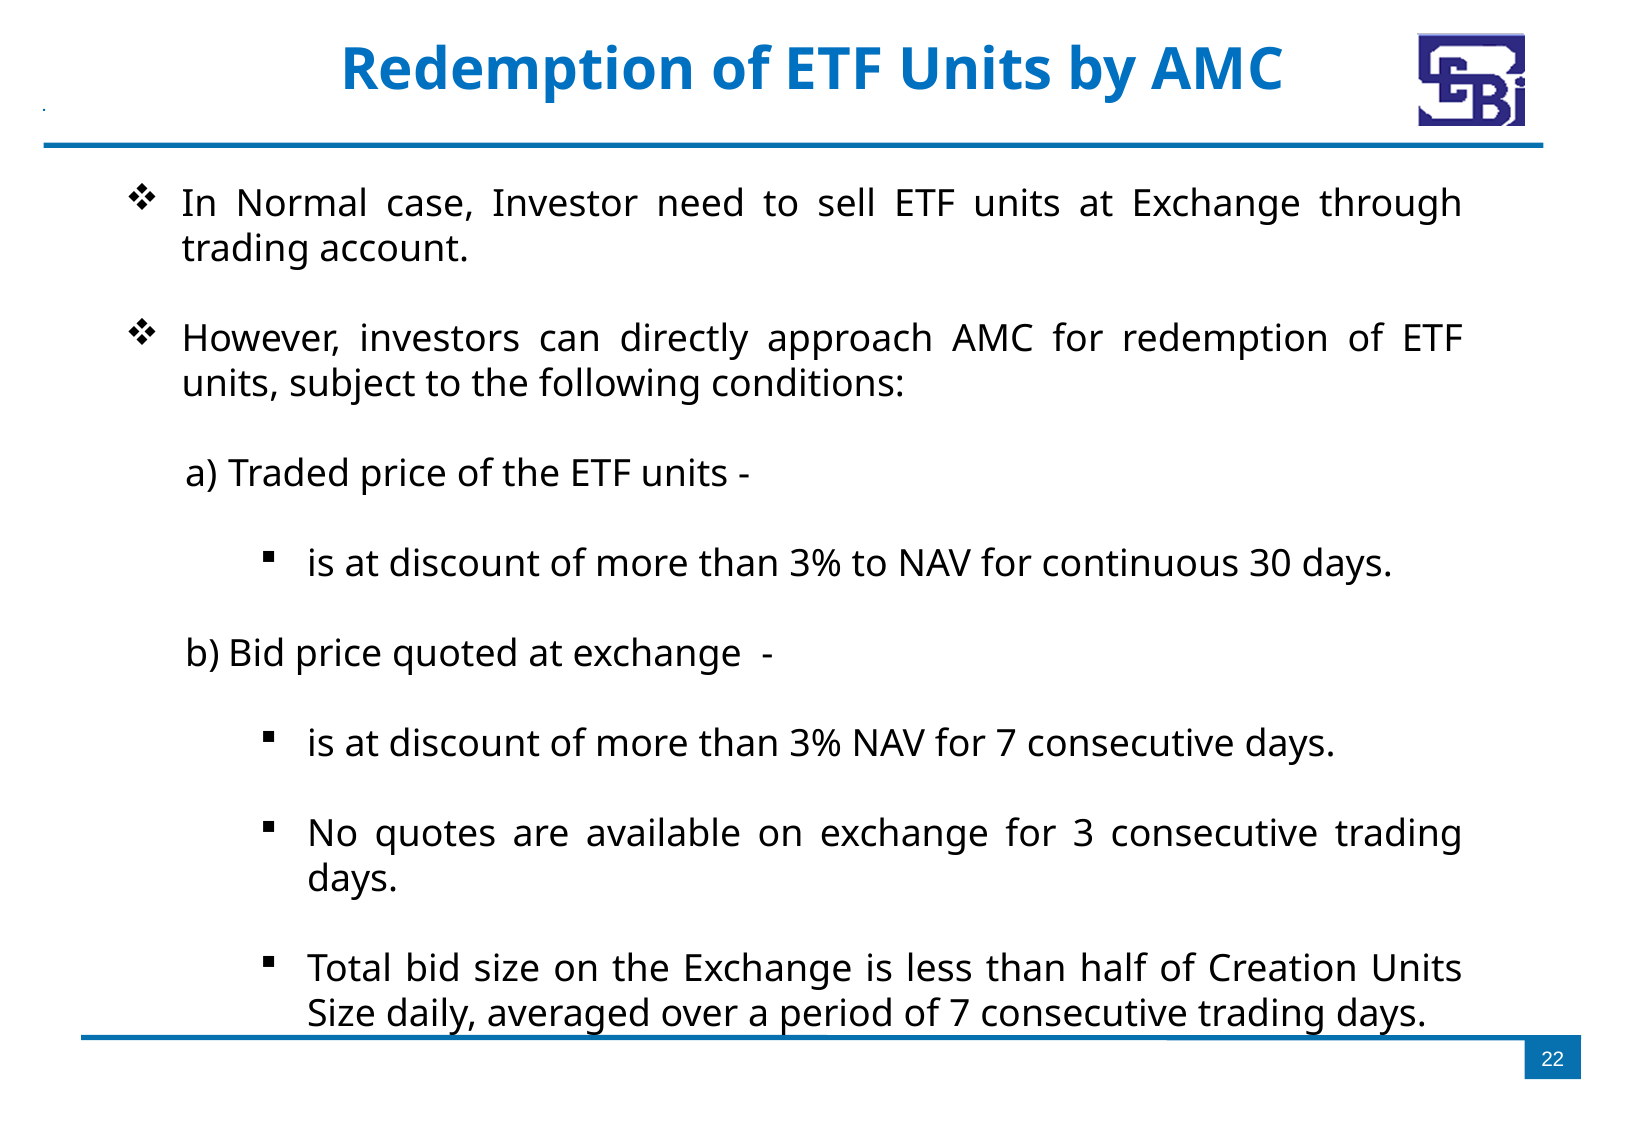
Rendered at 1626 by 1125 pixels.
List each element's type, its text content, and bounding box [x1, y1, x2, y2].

text_box Redemption of ETF Units by AMC [81, 15, 1544, 126]
text_box In Normal case, Investor need to sell ETF units at Exchange through trading account. However, investors can directly approach AMC for redemption of ETF units, subject to the following conditions: Traded price of the ETF units - is at discount of more than 3% to NAV for continuous 30 days. Bid price quoted at exchange - is at discount of more than 3% NAV for 7 consecutive days. No quotes are available on exchange for 3 consecutive trading days. Total bid size on the Exchange is less than half of Creation Units Size daily, averaged over a period of 7 consecutive trading days. [125, 178, 1465, 1001]
picture [1416, 32, 1525, 126]
text_box 22 [1524, 1037, 1581, 1080]
